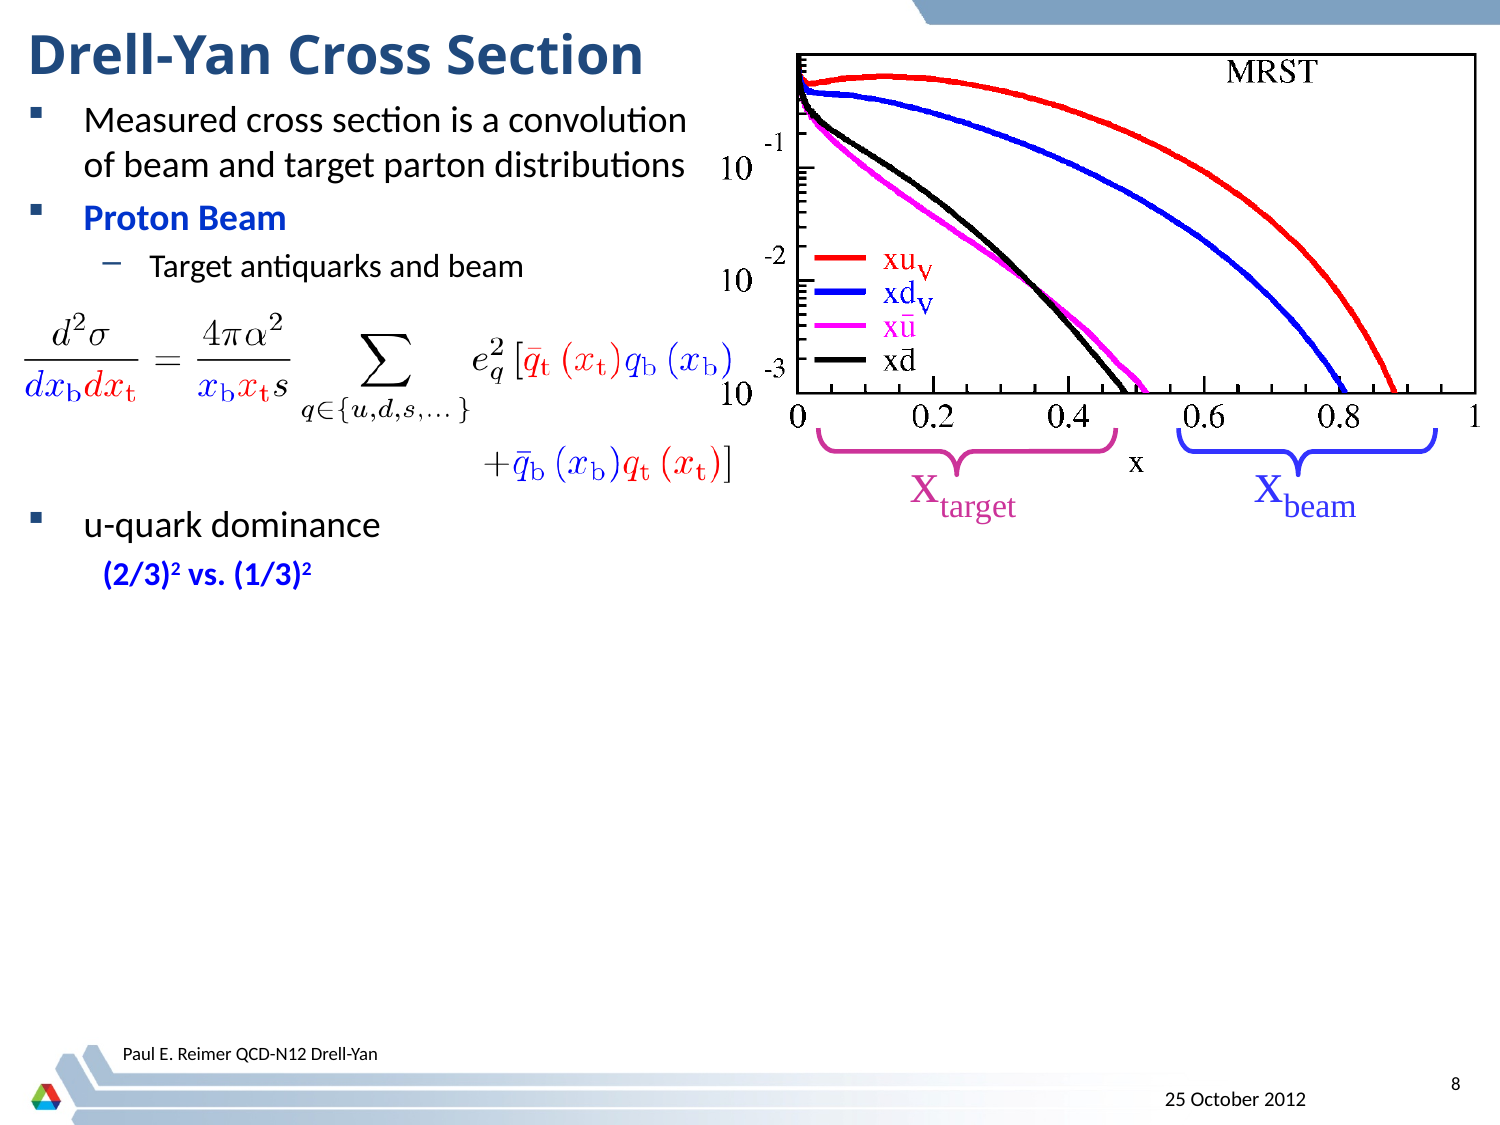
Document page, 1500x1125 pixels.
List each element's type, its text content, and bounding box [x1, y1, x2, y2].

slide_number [1149, 1077, 1376, 1113]
title Drell-Yan Cross Section [12, 12, 1363, 106]
slide_number 8 [1412, 1064, 1476, 1125]
list Measured cross section is a convolution of beam and target parton distributions Proton Beam Target antiquarks and beam u-quark dominance (2/3)2 vs. (1/3)2 [12, 106, 738, 563]
footer Paul E. Reimer QCD-N12 Drell-Yan [107, 1034, 1083, 1073]
picture [24, 312, 731, 483]
picture [0, 0, 1500, 26]
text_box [662, 37, 1500, 523]
picture [0, 1037, 1500, 1125]
